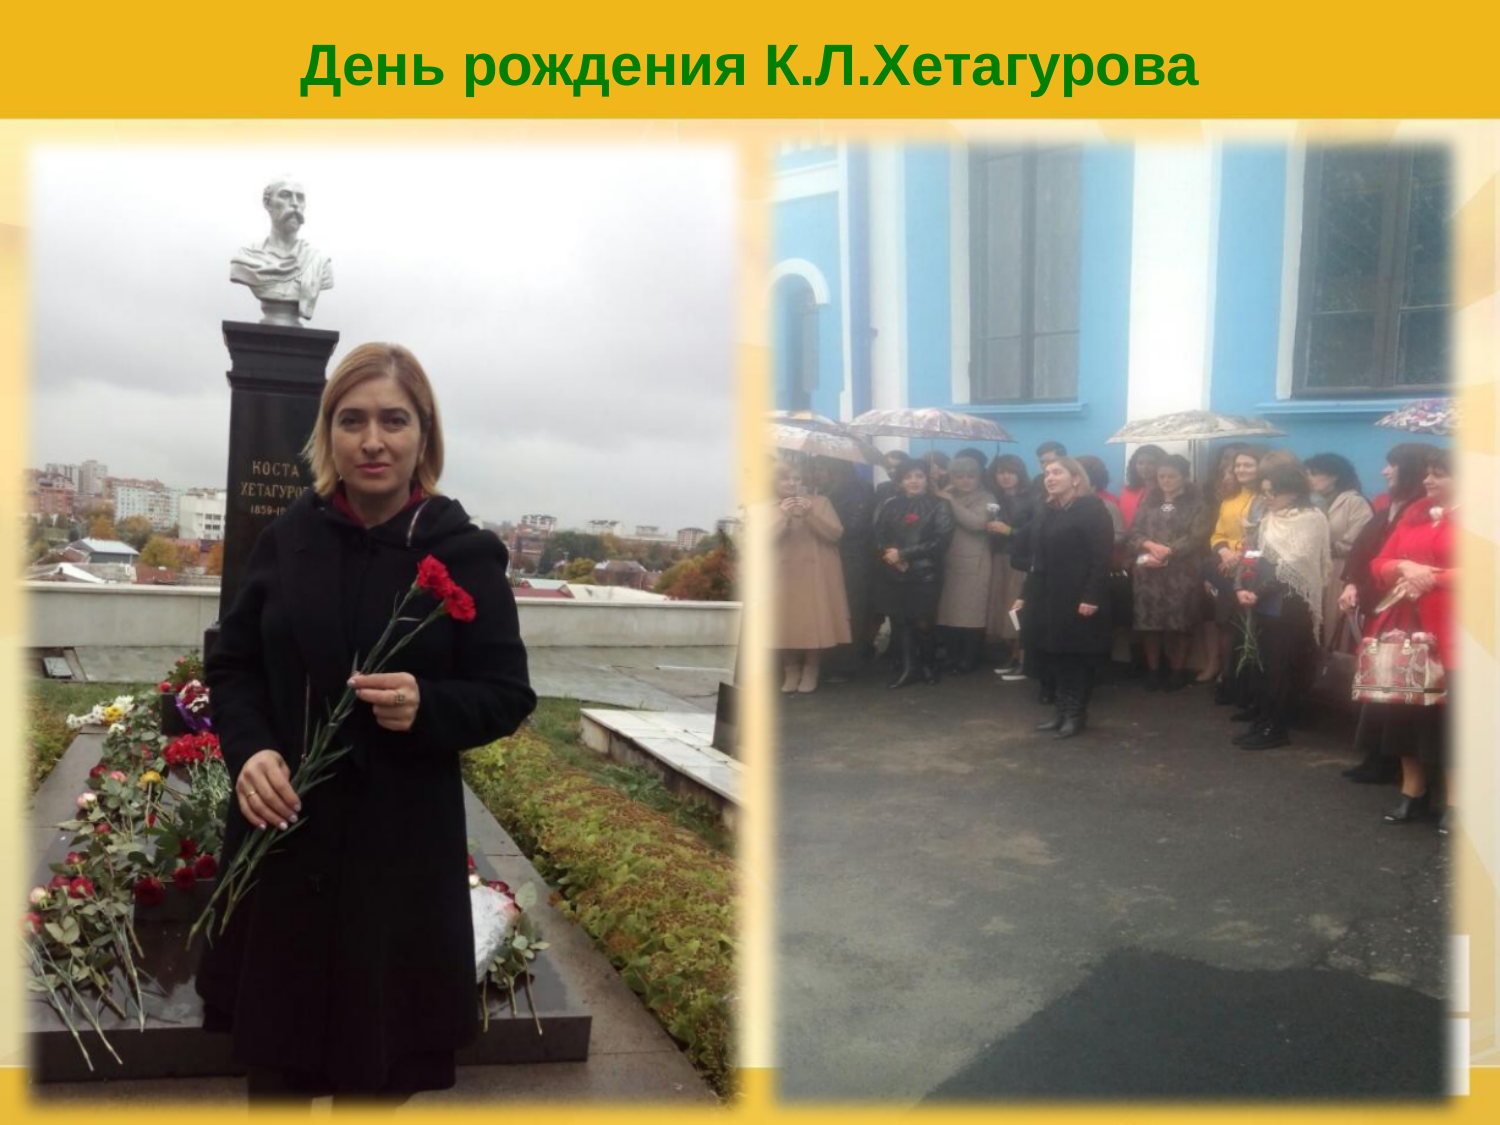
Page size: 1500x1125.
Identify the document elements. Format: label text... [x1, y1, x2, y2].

title День рождения К.Л.Хетагурова [0, 0, 1500, 126]
picture [0, 125, 1500, 1125]
